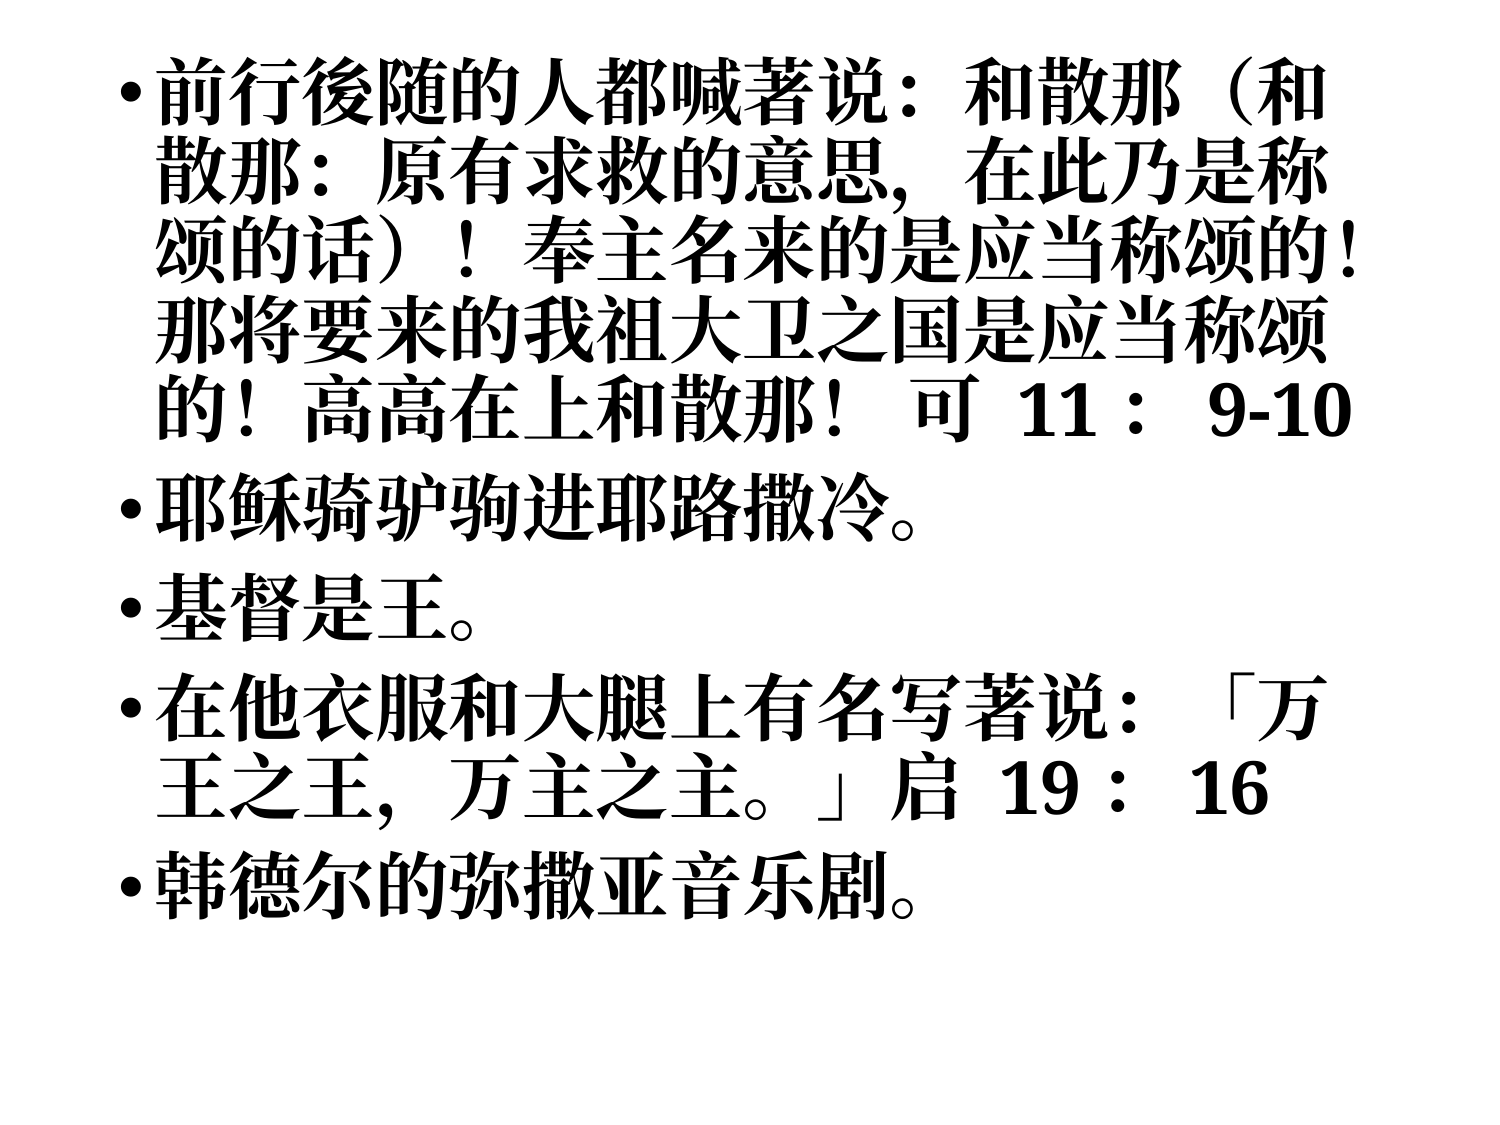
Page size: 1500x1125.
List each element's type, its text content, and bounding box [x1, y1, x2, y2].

list 前行後随的人都喊著说：和散那（和散那：原有求救的意思，在此乃是称颂的话）！奉主名来的是应当称颂的！那将要来的我祖大卫之国是应当称颂的！高高在上和散那！ 可 11：9-10 耶稣骑驴驹进耶路撒冷。 基督是王。 在他衣服和大腿上有名写著说：「万王之王，万主之主。」 启 19：16 韩德尔的弥撒亚音乐剧。 [103, 48, 1397, 1014]
